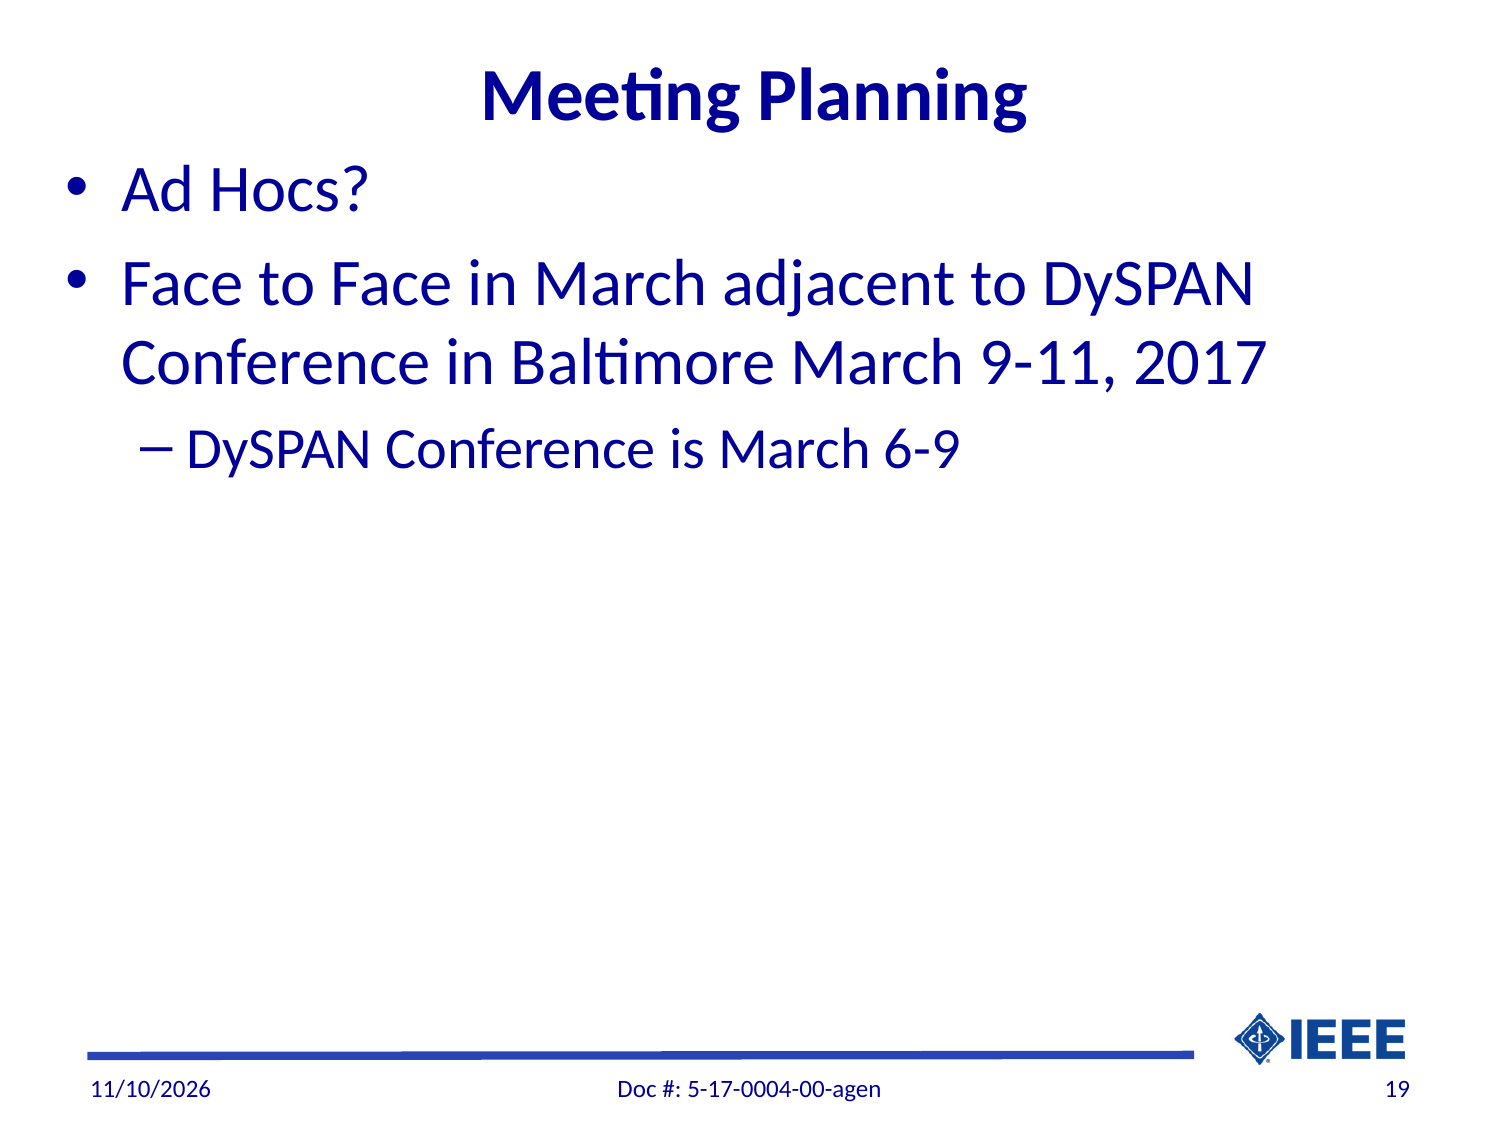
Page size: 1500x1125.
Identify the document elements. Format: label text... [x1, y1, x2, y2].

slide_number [75, 1057, 425, 1118]
picture [1231, 1011, 1406, 1057]
title Meeting Planning [79, 0, 1430, 184]
list Ad Hocs? Face to Face in March adjacent to DySPAN Conference in Baltimore March 9-11, 2017 DySPAN Conference is March 6-9 [50, 137, 1400, 880]
footer Doc #: 5-17-0004-00-agen [512, 1057, 988, 1118]
slide_number 19 [1074, 1057, 1425, 1118]
